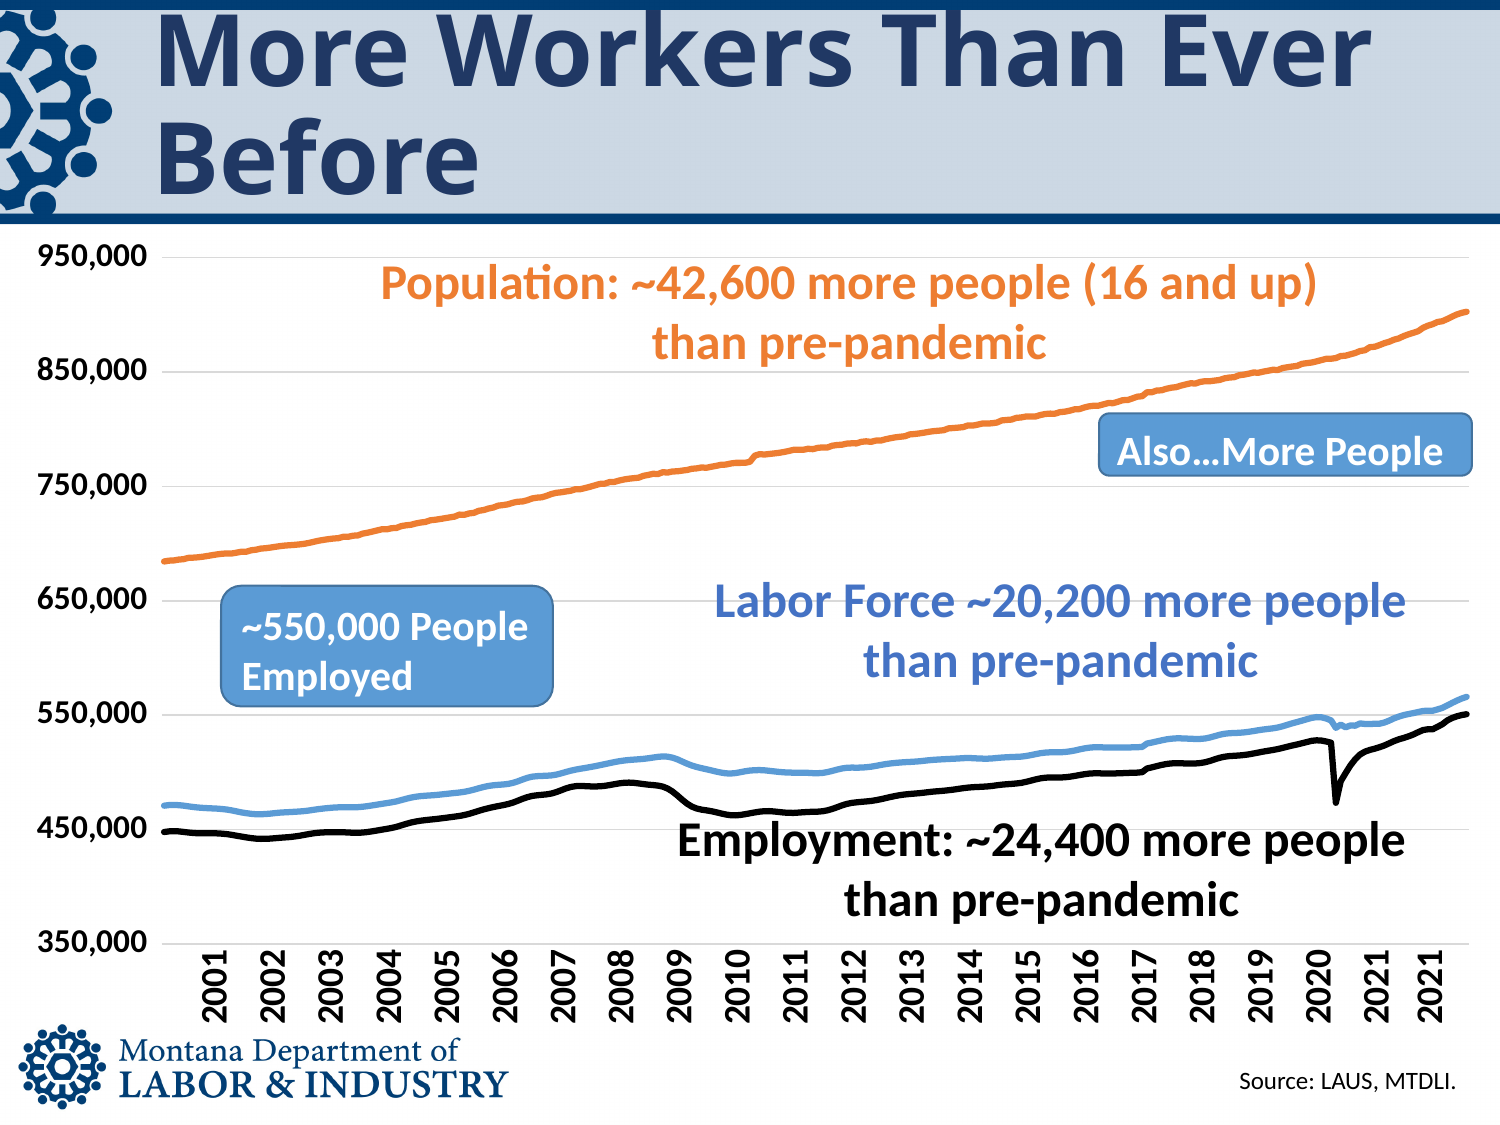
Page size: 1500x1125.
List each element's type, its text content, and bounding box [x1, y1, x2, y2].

title More Workers Than Ever Before [137, 22, 1479, 194]
text_box Source: LAUS, MTDLI. [1060, 1057, 1472, 1103]
picture [0, 0, 1500, 224]
chart [0, 224, 1500, 1042]
picture [0, 1042, 1500, 1125]
